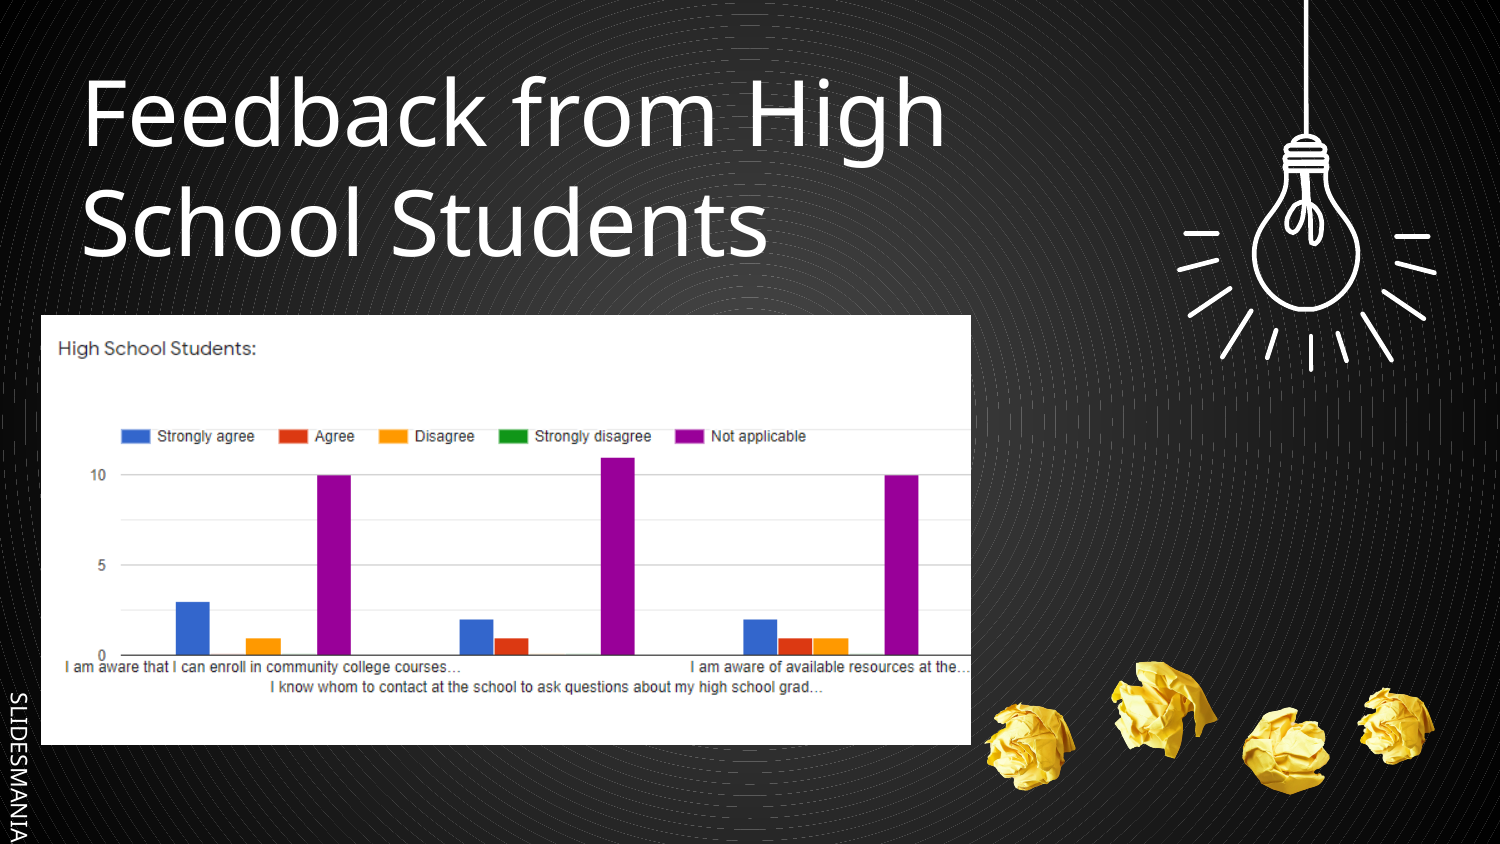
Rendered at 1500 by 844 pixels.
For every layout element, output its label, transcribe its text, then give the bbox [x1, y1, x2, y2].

picture [1357, 687, 1435, 765]
picture [1242, 707, 1330, 795]
title Feedback from High School Students [65, 126, 1114, 290]
picture [1111, 661, 1218, 759]
text_box [124, 299, 948, 314]
picture [41, 315, 971, 745]
picture [984, 699, 1076, 791]
